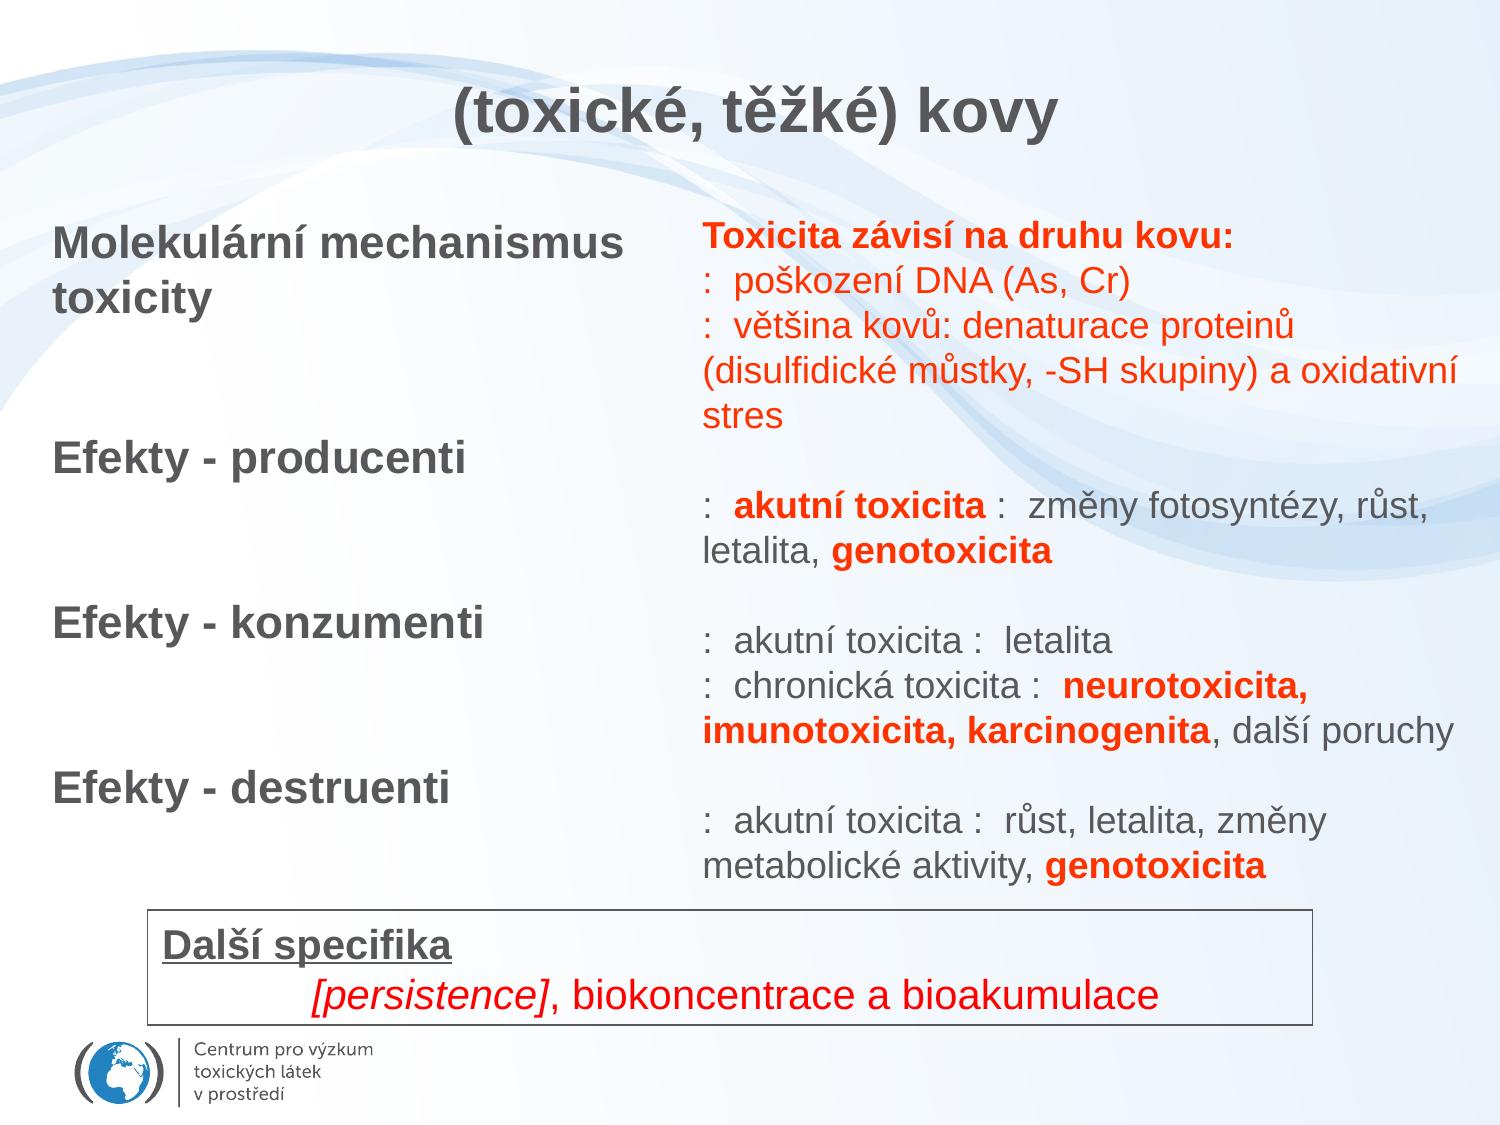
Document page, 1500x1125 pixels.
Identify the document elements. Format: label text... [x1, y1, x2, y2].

text_box Molekulární mechanismus toxicity Efekty - producenti Efekty - konzumenti Efekty - destruenti [37, 205, 675, 820]
text_box Toxicita závisí na druhu kovu: : poškození DNA (As, Cr) : většina kovů: denaturace proteinů (disulfidické můstky, -SH skupiny) a oxidativní stres : akutní toxicita : změny fotosyntézy, růst, letalita, genotoxicita : akutní toxicita : letalita : chronická toxicita : neurotoxicita, imunotoxicita, karcinogenita, další poruchy : akutní toxicita : růst, letalita, změny metabolické aktivity, genotoxicita [687, 204, 1475, 894]
picture [0, 0, 1500, 1125]
text_box (toxické, těžké) kovy [262, 62, 1250, 213]
text_box Další specifika [persistence], biokoncentrace a bioakumulace [147, 910, 1313, 1025]
